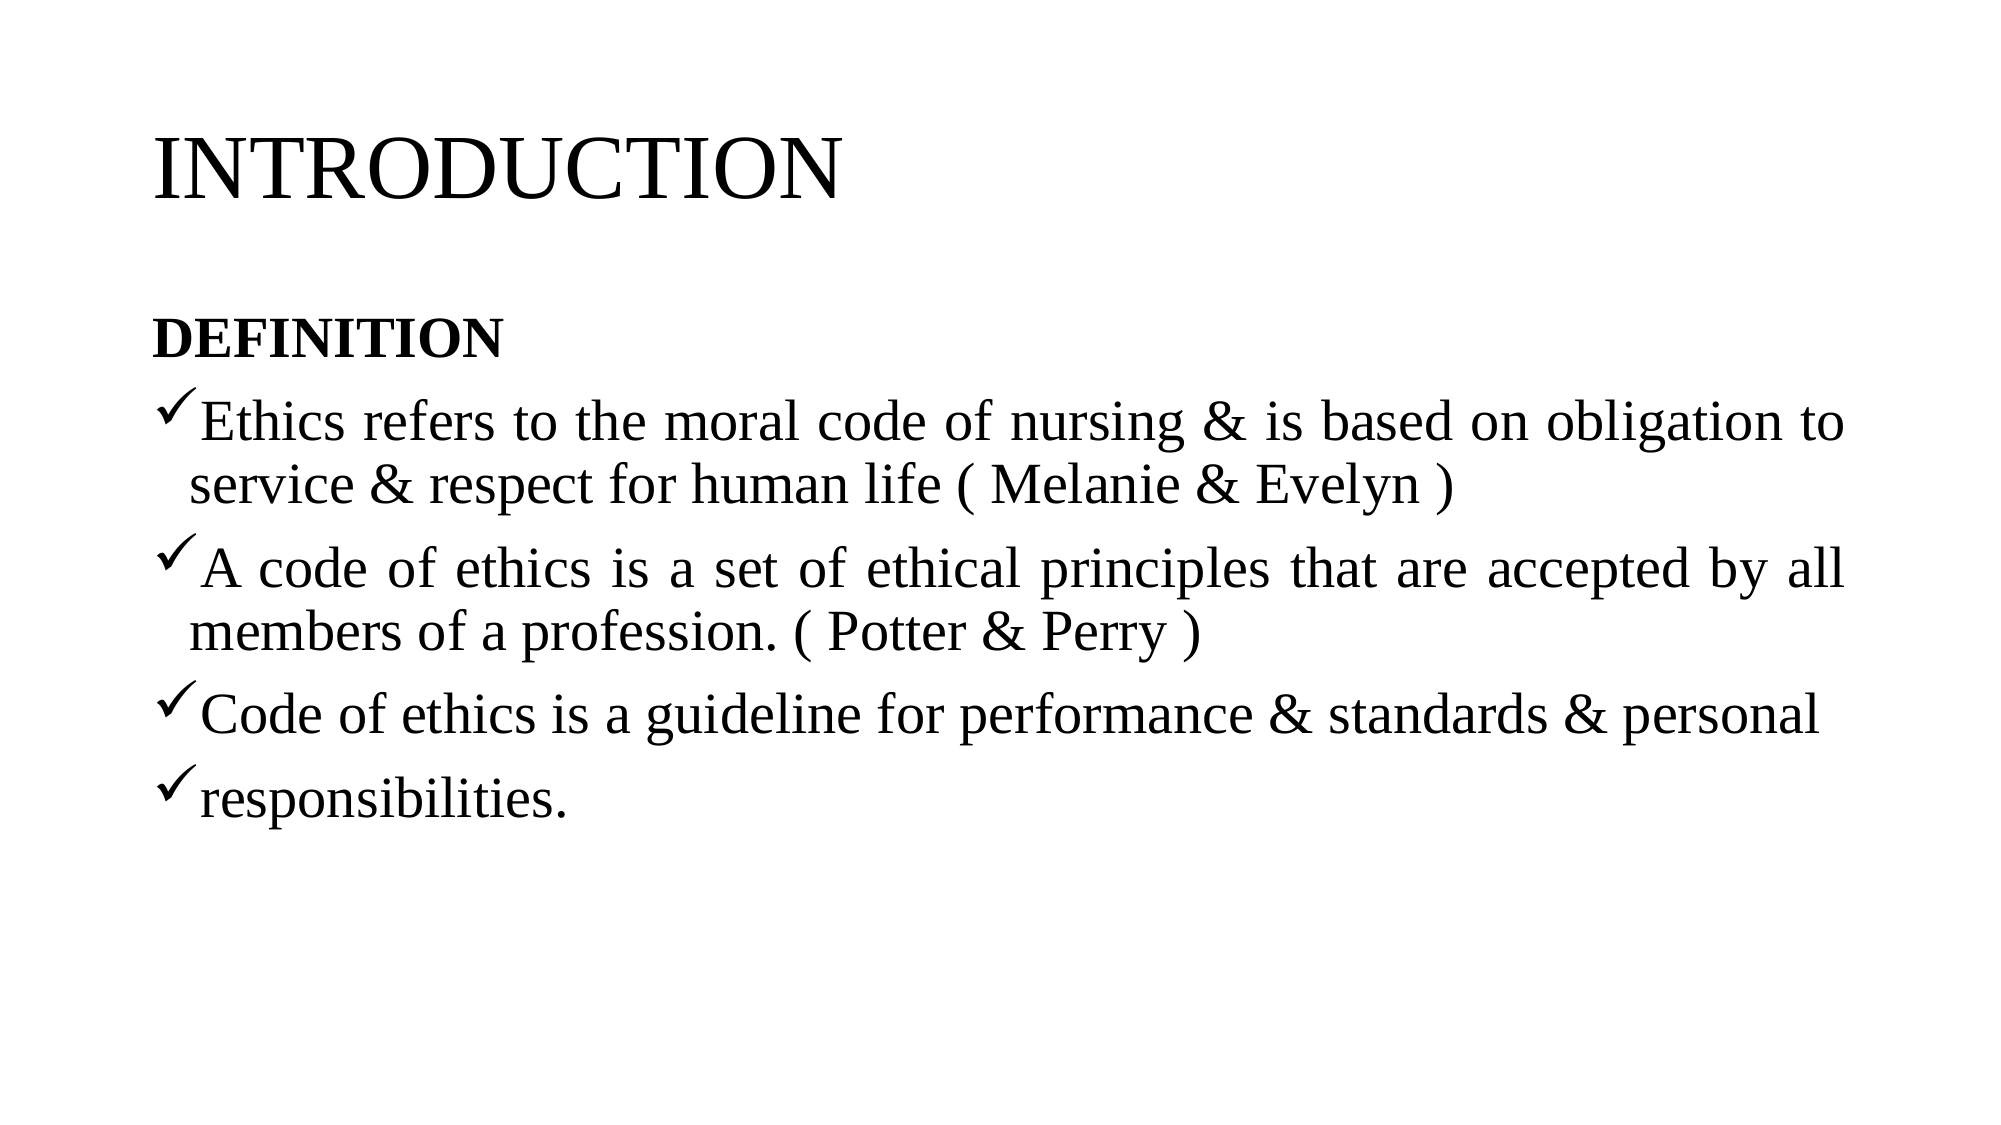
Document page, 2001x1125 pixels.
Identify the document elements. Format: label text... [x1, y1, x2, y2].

list DEFINITION Ethics refers to the moral code of nursing & is based on obligation to service & respect for human life ( Melanie & Evelyn ) A code of ethics is a set of ethical principles that are accepted by all members of a profession. ( Potter & Perry ) Code of ethics is a guideline for performance & standards & personal responsibilities. [137, 299, 1863, 1014]
title INTRODUCTION [137, 59, 1863, 278]
